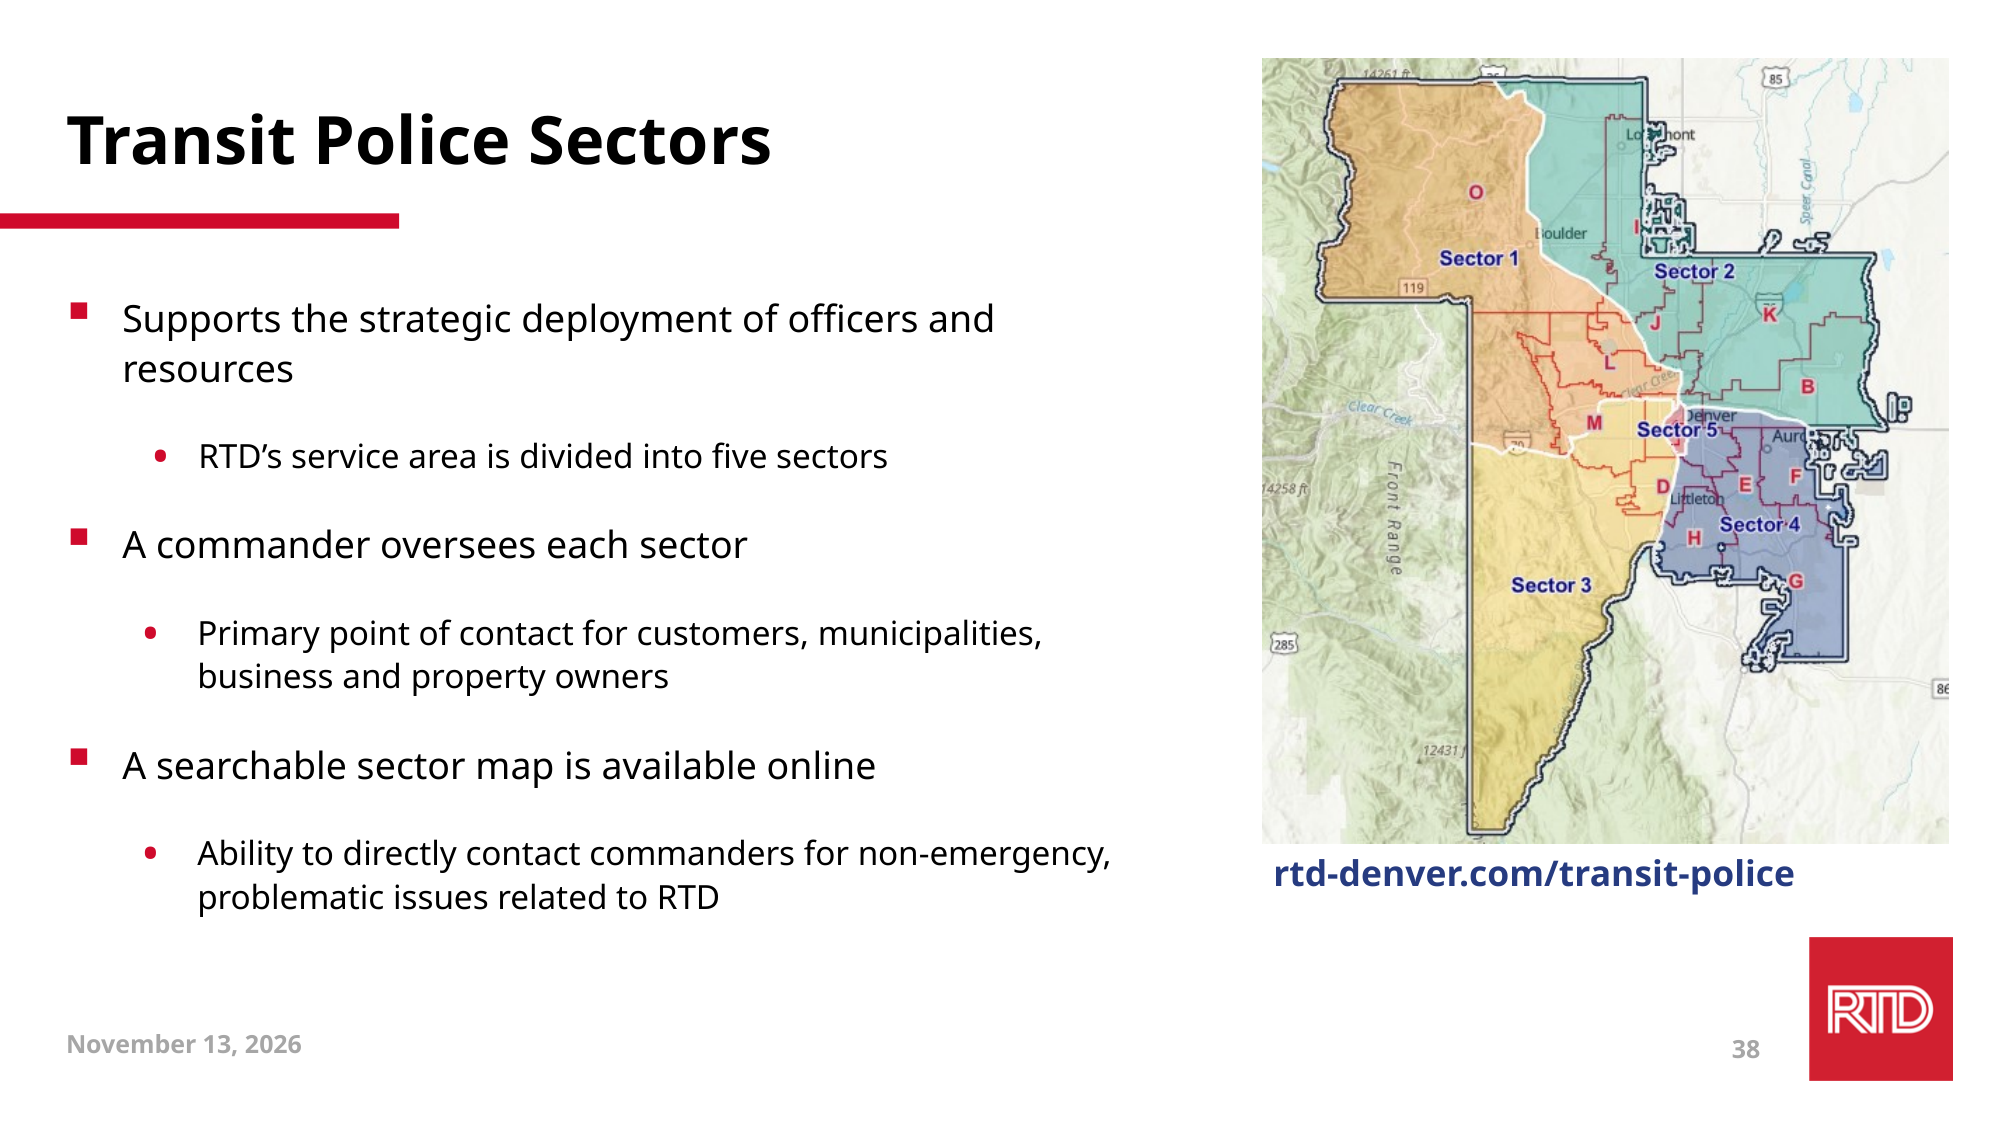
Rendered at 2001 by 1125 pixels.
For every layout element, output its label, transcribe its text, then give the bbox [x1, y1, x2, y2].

list Supports the strategic deployment of officers and resources RTD’s service area is divided into five sectors A commander oversees each sector Primary point of contact for customers, municipalities, business and property owners A searchable sector map is available online Ability to directly contact commanders for non-emergency, problematic issues related to RTD [51, 283, 1158, 937]
picture [1262, 58, 1949, 844]
text_box rtd-denver.com/transit-police [1258, 843, 1811, 901]
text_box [50, 937, 1953, 1081]
title Transit Police Sectors [51, 34, 1777, 252]
